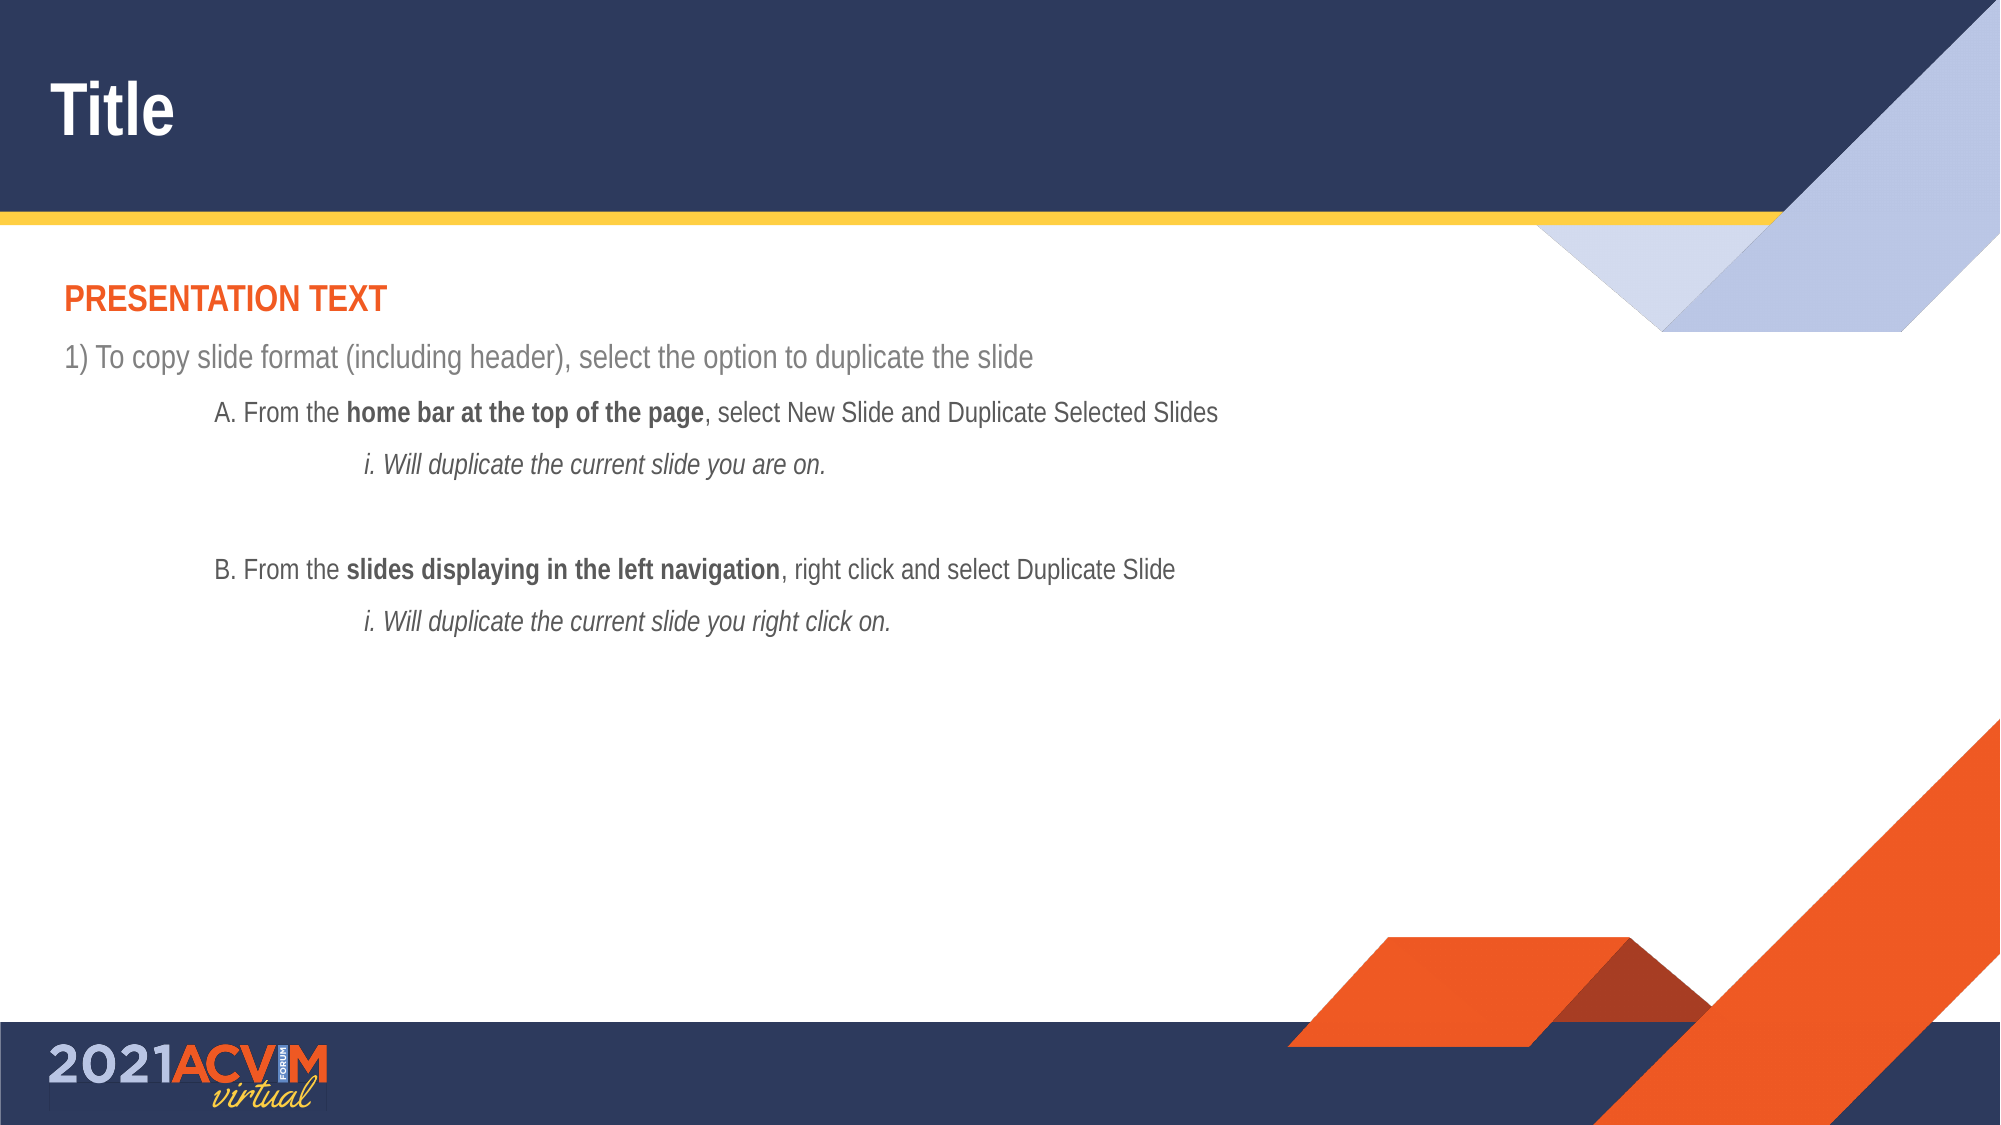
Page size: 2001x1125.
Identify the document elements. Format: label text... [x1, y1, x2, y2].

picture [49, 1044, 327, 1111]
picture [1287, 718, 2000, 1125]
title Title [35, 14, 1476, 208]
picture [1445, 0, 2000, 332]
list PRESENTATION TEXT 1) To copy slide format (including header), select the option to duplicate the slide A. From the home bar at the top of the page, select New Slide and Duplicate Selected Slides i. Will duplicate the current slide you are on. B. From the slides displaying in the left navigation, right click and select Duplicate Slide i. Will duplicate the current slide you right click on. [49, 271, 1942, 996]
